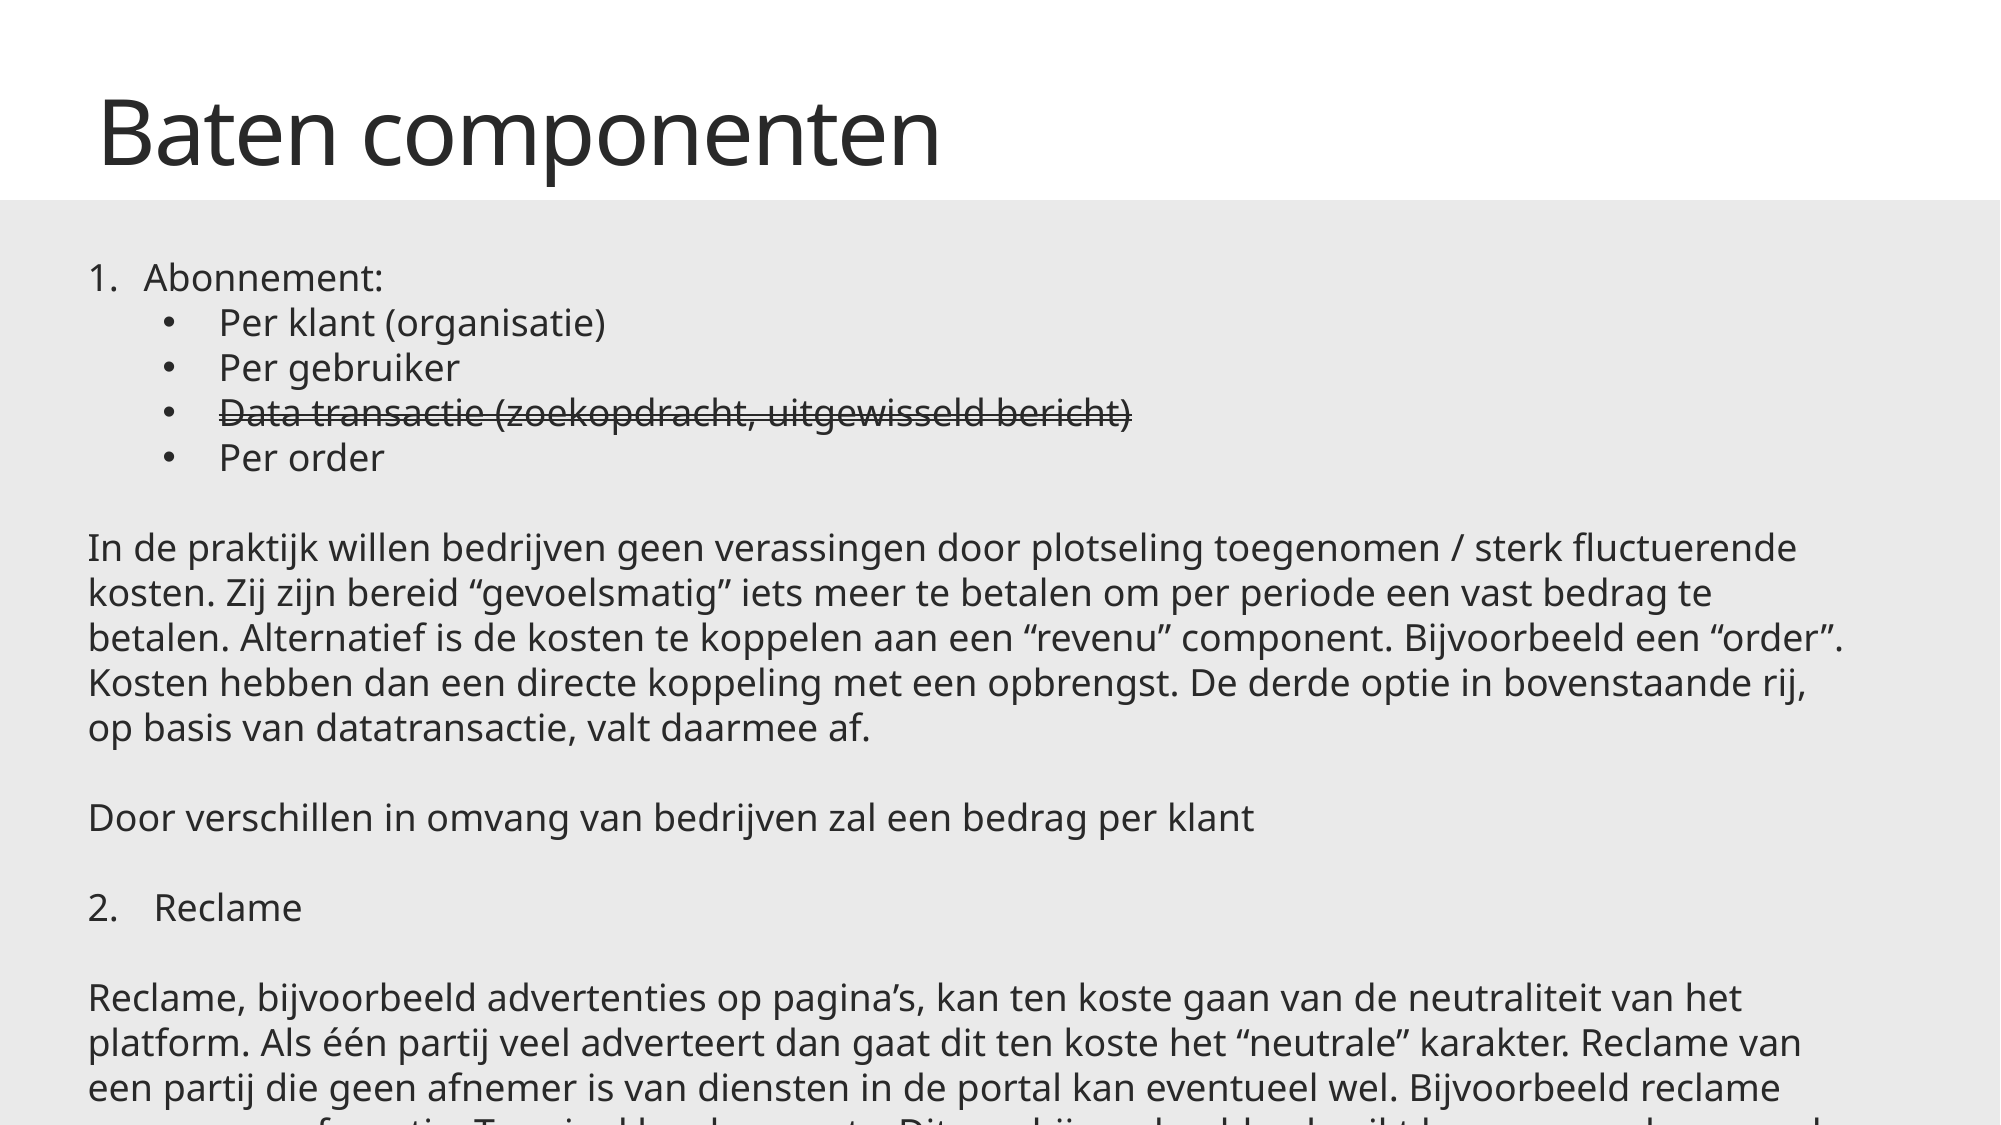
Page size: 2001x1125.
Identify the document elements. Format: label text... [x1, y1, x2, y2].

text_box Baten componenten [82, 79, 1914, 180]
text_box [0, 198, 2000, 1125]
text_box Abonnement: Per klant (organisatie) Per gebruiker Data transactie (zoekopdracht, uitgewisseld bericht) Per order In de praktijk willen bedrijven geen verassingen door plotseling toegenomen / sterk fluctuerende kosten. Zij zijn bereid “gevoelsmatig” iets meer te betalen om per periode een vast bedrag te betalen. Alternatief is de kosten te koppelen aan een “revenu” component. Bijvoorbeeld een “order”. Kosten hebben dan een directe koppeling met een opbrengst. De derde optie in bovenstaande rij, op basis van datatransactie, valt daarmee af. Door verschillen in omvang van bedrijven zal een bedrag per klant Reclame Reclame, bijvoorbeeld advertenties op pagina’s, kan ten koste gaan van de neutraliteit van het platform. Als één partij veel adverteert dan gaat dit ten koste het “neutrale” karakter. Reclame van een partij die geen afnemer is van diensten in de portal kan eventueel wel. Bijvoorbeeld reclame voor een conferentie, Terminal hardware, etc. Dit zou bijvoorbeeld gebruikt kunnen worden voor de gratis toegankelijke componenten van de community. [87, 253, 1863, 1125]
